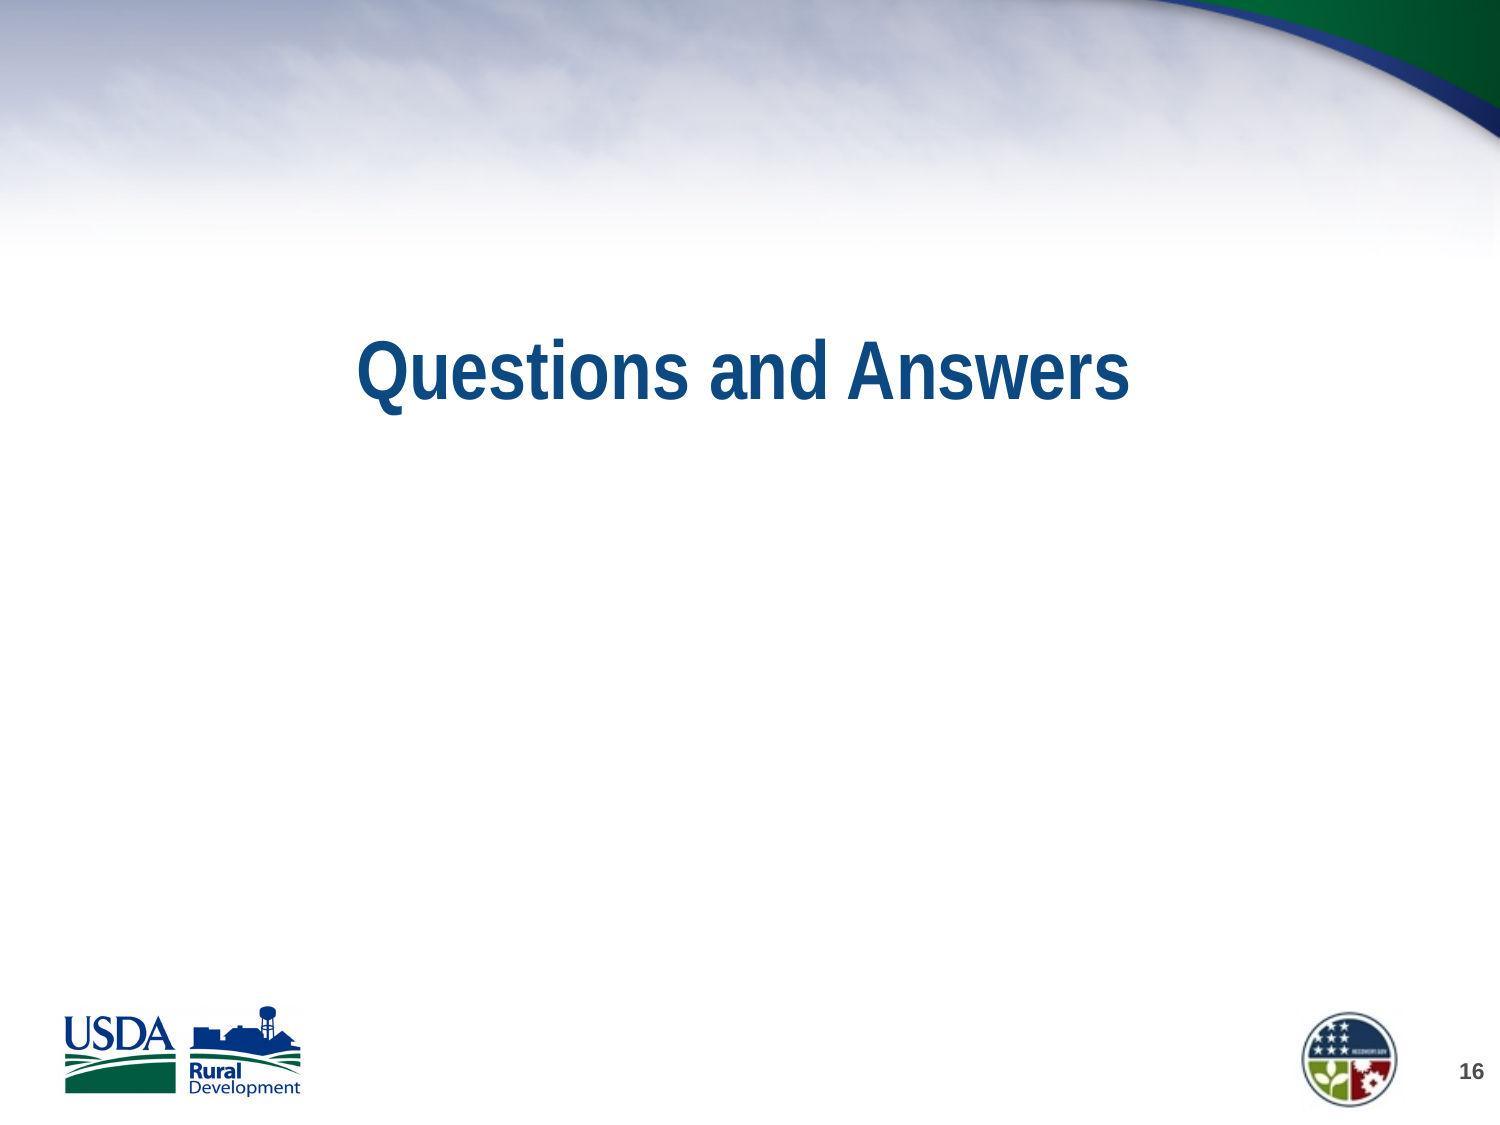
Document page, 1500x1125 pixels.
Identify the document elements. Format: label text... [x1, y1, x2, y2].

picture [1292, 1081, 1406, 1111]
picture [0, 0, 1500, 260]
picture [1292, 1009, 1406, 1048]
picture [57, 1004, 305, 1099]
slide_number 16 [1188, 1048, 1485, 1081]
title Questions and Answers [59, 319, 1429, 447]
